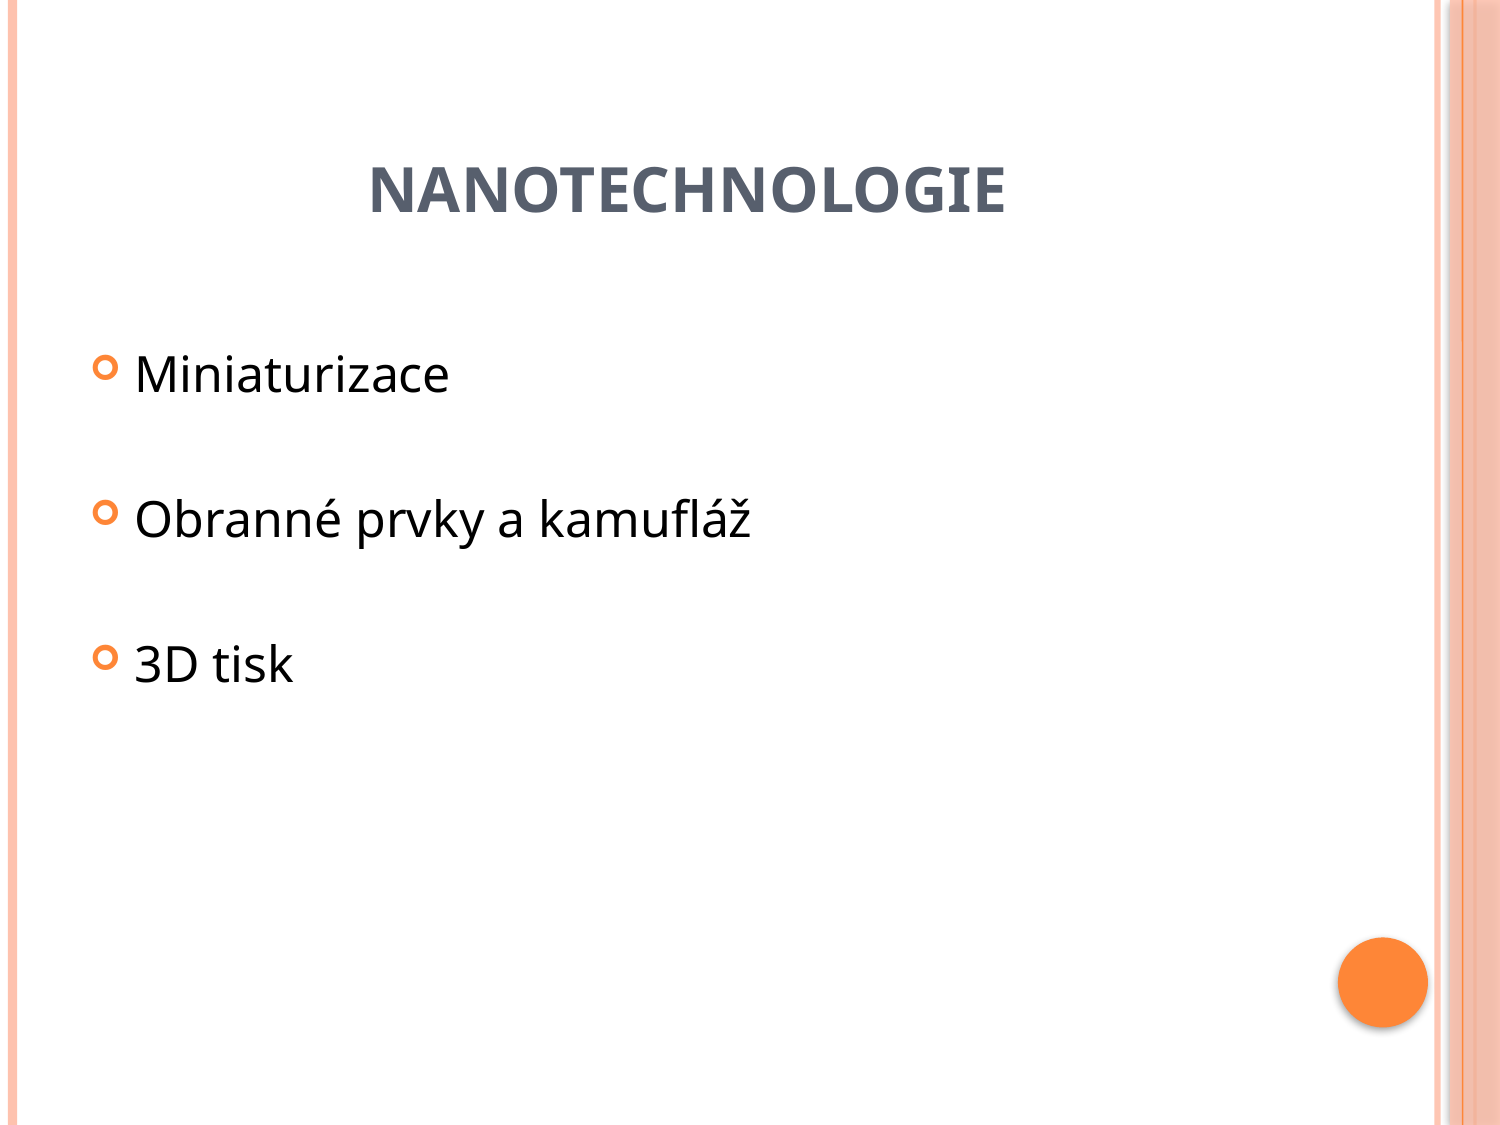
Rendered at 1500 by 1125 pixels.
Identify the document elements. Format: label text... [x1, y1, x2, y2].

list Miniaturizace Obranné prvky a kamufláž 3D tisk [75, 262, 1300, 1062]
title Nanotechnologie [75, 45, 1300, 233]
